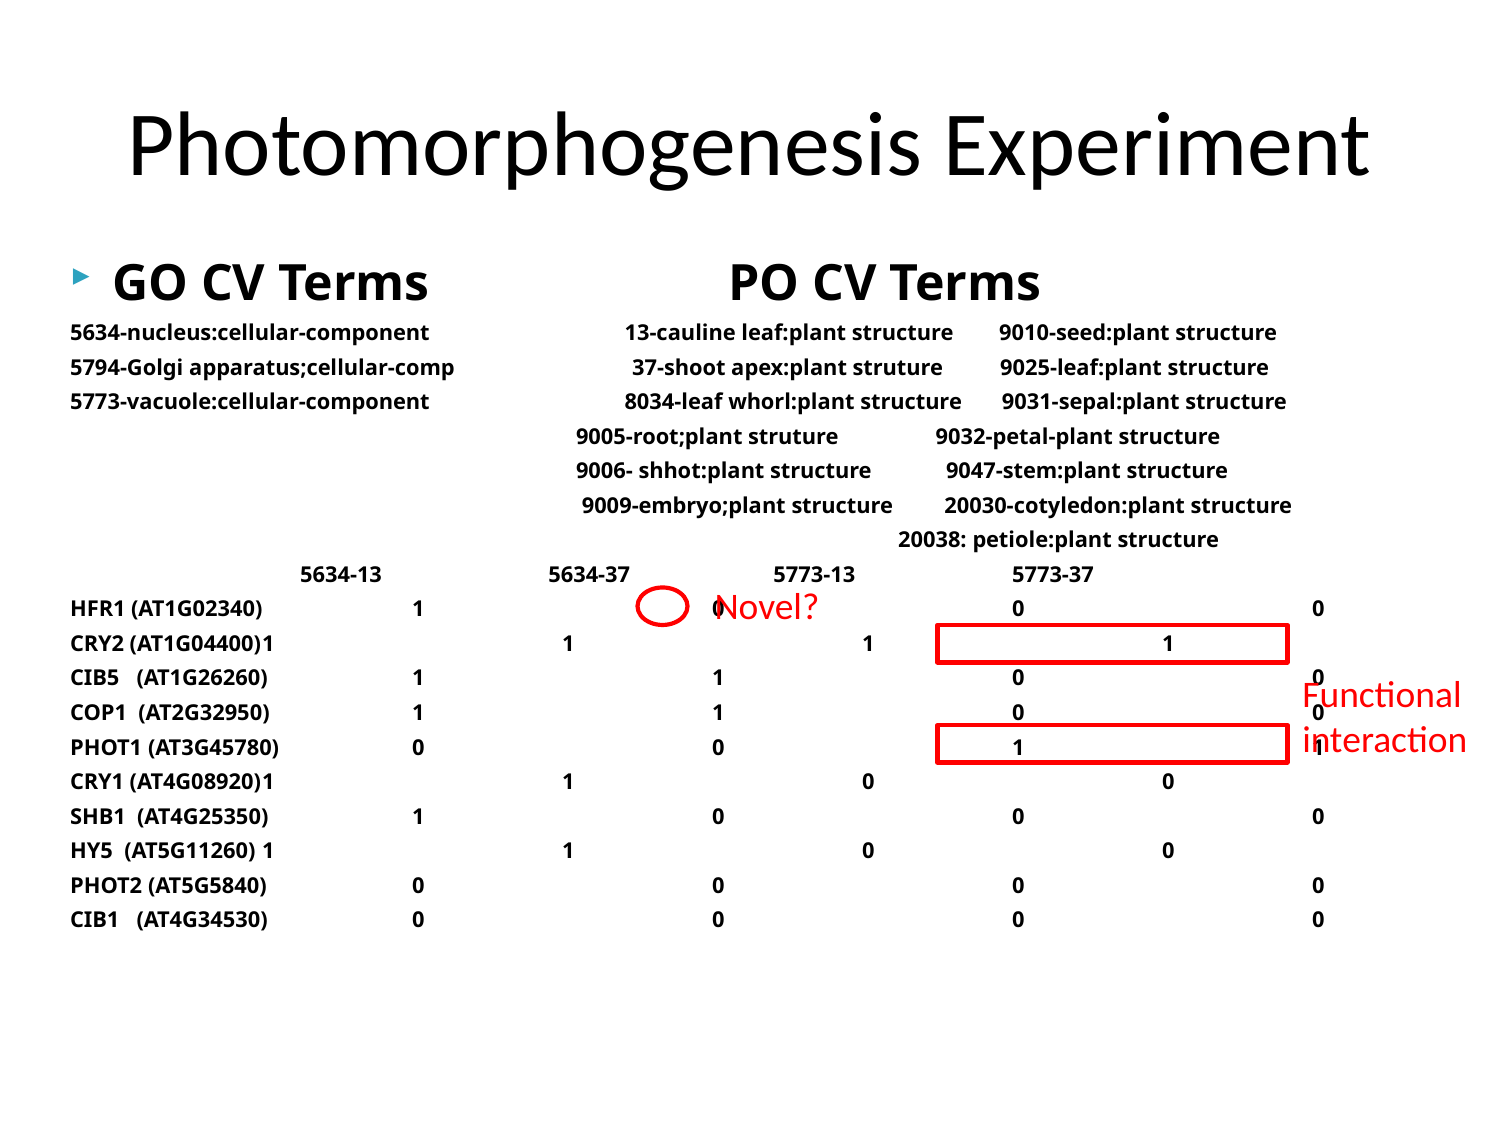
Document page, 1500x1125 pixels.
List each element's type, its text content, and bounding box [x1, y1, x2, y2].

text_box [635, 585, 690, 628]
text_box [935, 723, 1287, 765]
text_box Functional interaction [1287, 662, 1500, 768]
text_box GO CV Terms PO CV Terms 5634-nucleus:cellular-component 13-cauline leaf:plant structure 9010-seed:plant structure 5794-Golgi apparatus;cellular-comp 37-shoot apex:plant struture 9025-leaf:plant structure 5773-vacuole:cellular-component 8034-leaf whorl:plant structure 9031-sepal:plant structure 9005-root;plant struture 9032-petal-plant structure 9006- shhot:plant structure 9047-stem:plant structure 9009-embryo;plant structure 20030-cotyledon:plant structure 20038: petiole:plant structure 5634-13 5634-37 5773-13 5773-37 HFR1 (AT1G02340) 1 0 0 0 CRY2 (AT1G04400) 1 1 1 1 CIB5 (AT1G26260) 1 1 0 0 COP1 (AT2G32950) 1 1 0 0 PHOT1 (AT3G45780) 0 0 1 1 CRY1 (AT4G08920) 1 1 0 0 SHB1 (AT4G25350) 1 0 0 0 HY5 (AT5G11260) 1 1 0 0 PHOT2 (AT5G5840) 0 0 0 0 CIB1 (AT4G34530) 0 0 0 0 [37, 242, 1475, 1038]
title Photomorphogenesis Experiment [75, 45, 1425, 233]
text_box Novel? [699, 574, 850, 635]
text_box [935, 623, 1290, 665]
